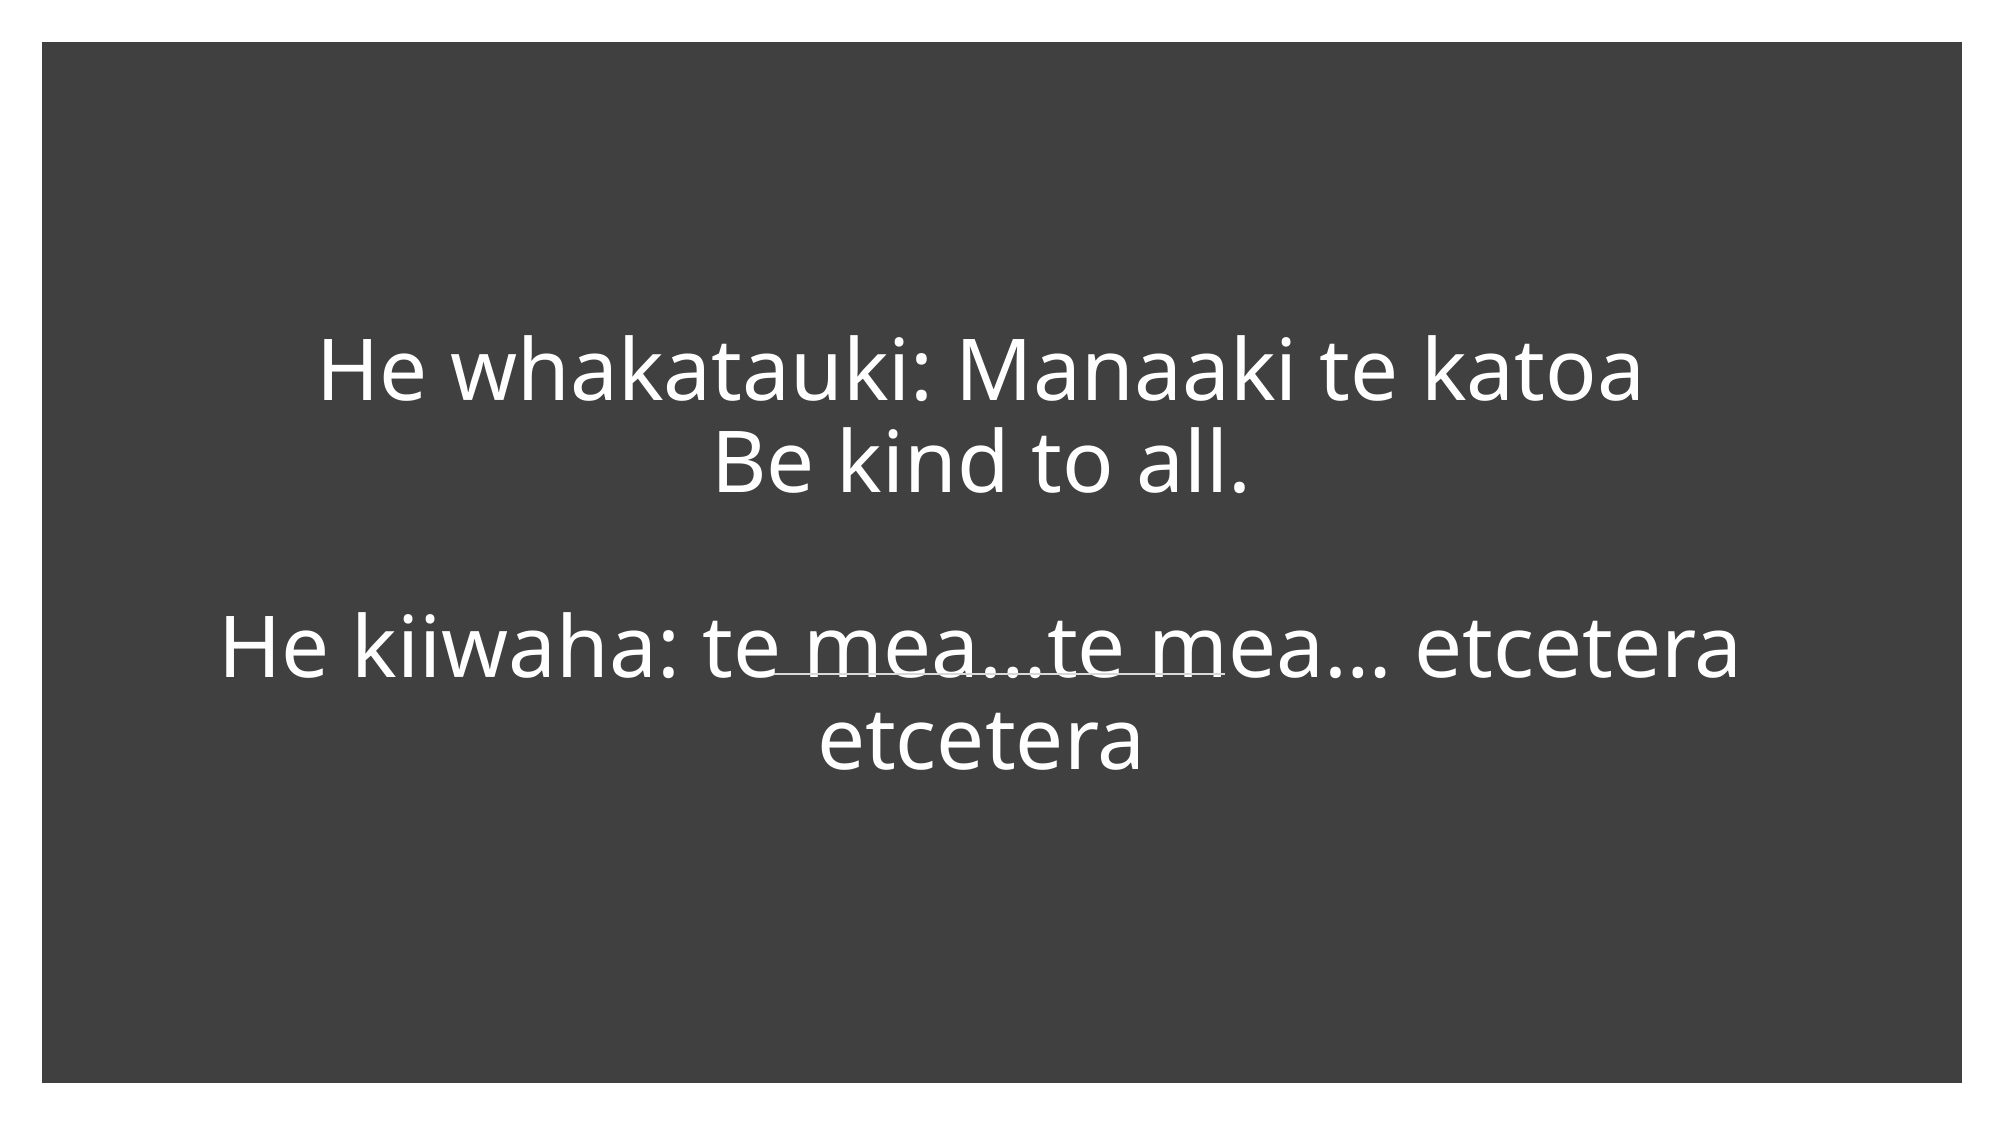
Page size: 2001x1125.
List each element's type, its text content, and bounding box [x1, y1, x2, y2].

text_box [0, 0, 2000, 1125]
title He whakatauki: Manaaki te katoa Be kind to all. He kiiwaha: te mea…te mea… etcetera etcetera [147, 184, 1816, 796]
text_box [52, 52, 1952, 1073]
